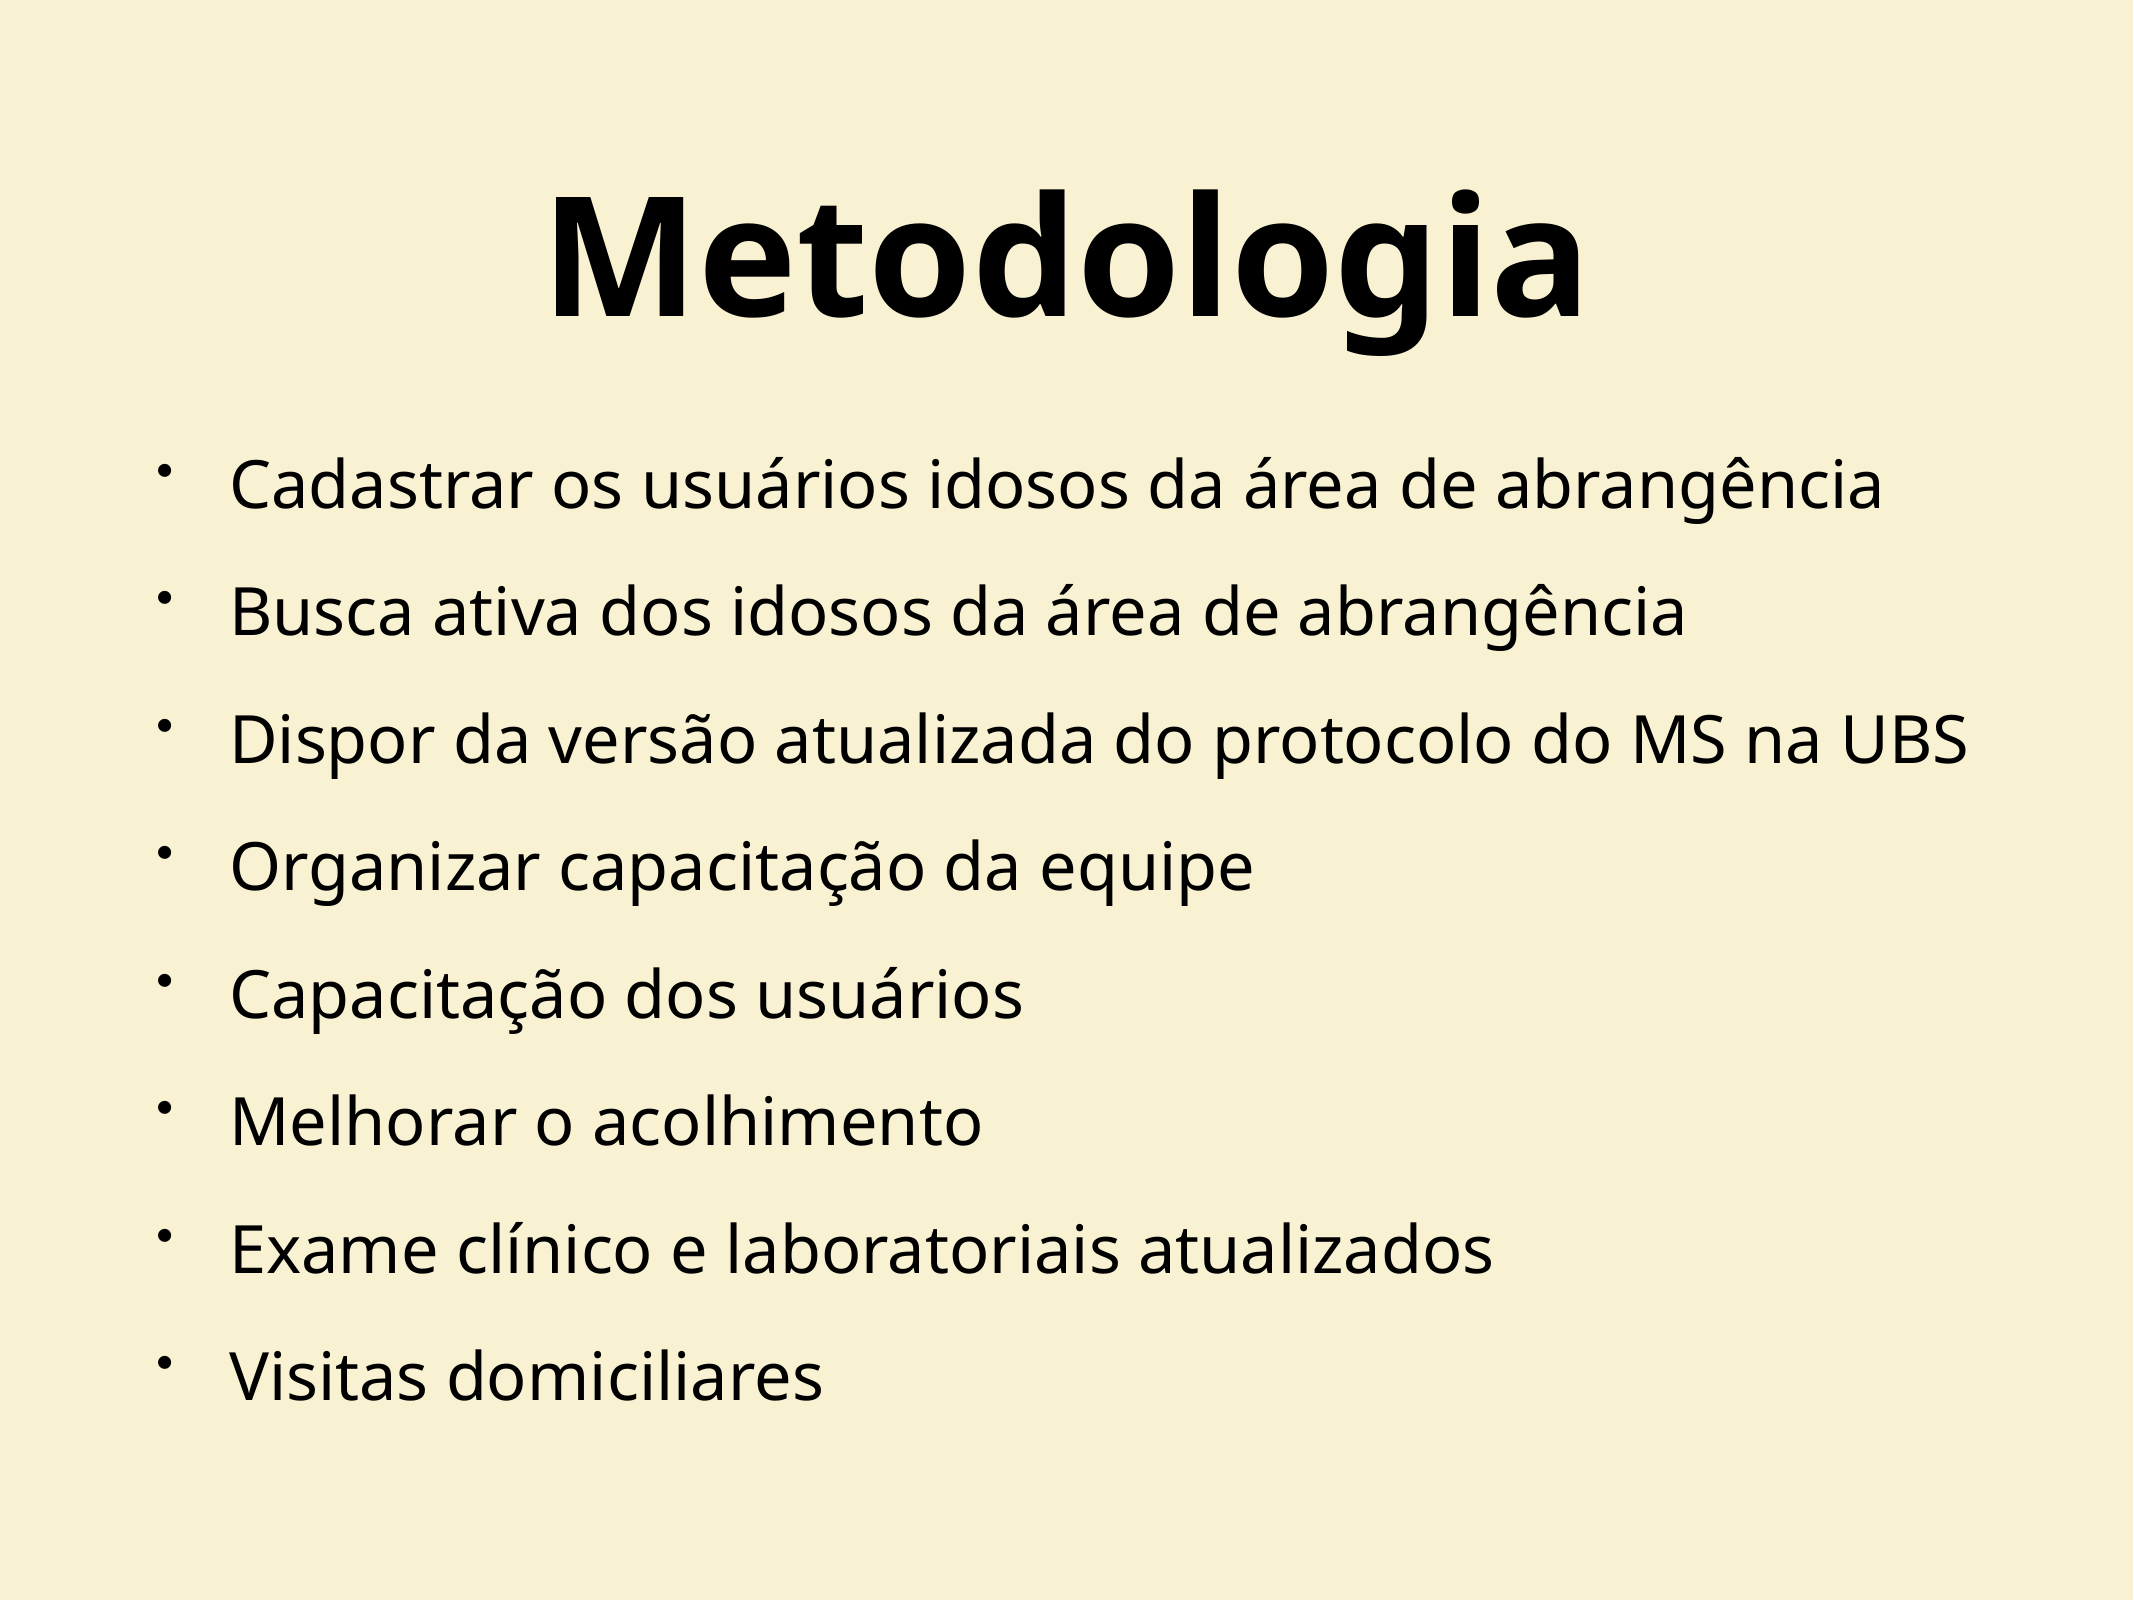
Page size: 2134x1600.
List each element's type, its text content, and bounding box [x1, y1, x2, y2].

list Cadastrar os usuários idosos da área de abrangência Busca ativa dos idosos da área de abrangência Dispor da versão atualizada do protocolo do MS na UBS Organizar capacitação da equipe Capacitação dos usuários Melhorar o acolhimento Exame clínico e laboratoriais atualizados Visitas domiciliares [155, 426, 1978, 1459]
title Metodologia [155, 72, 1978, 426]
